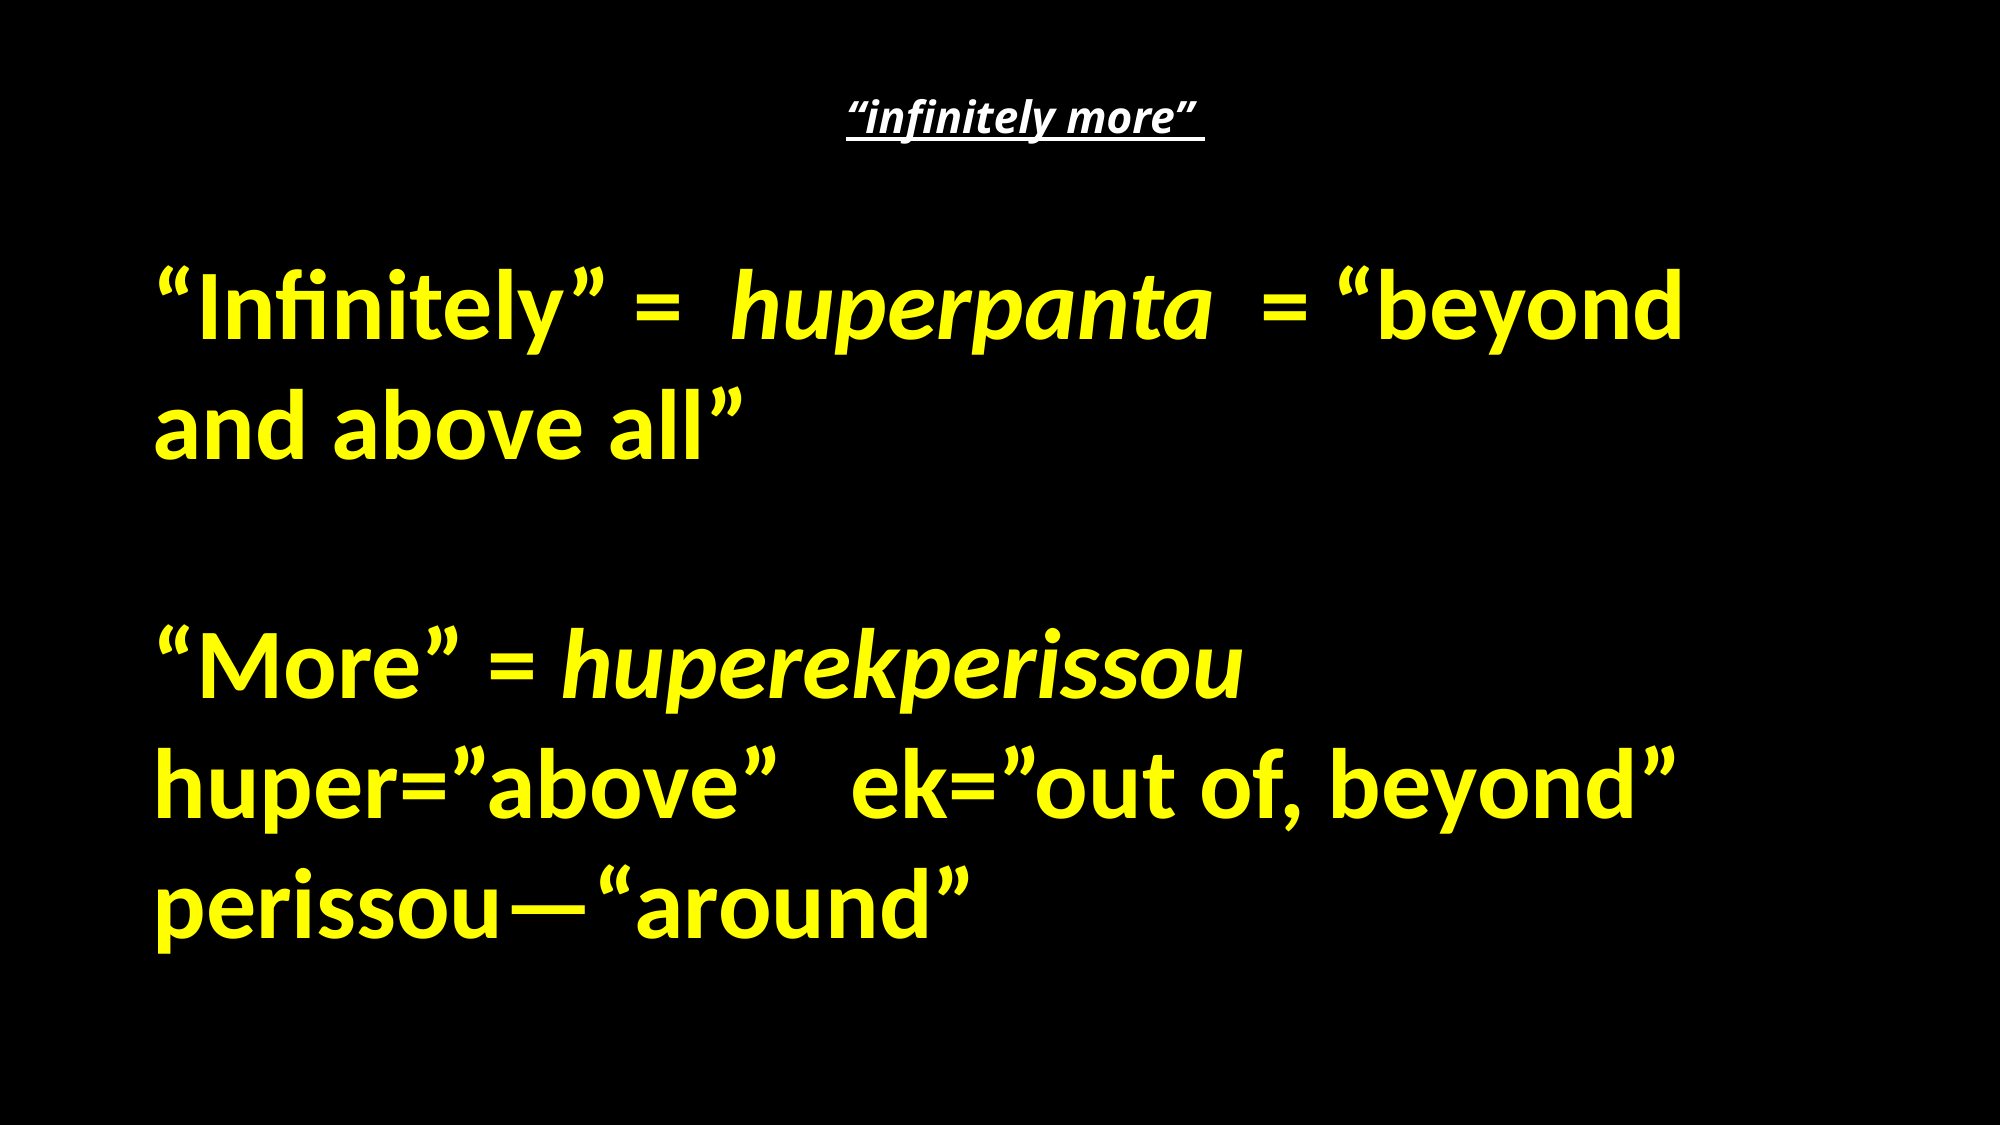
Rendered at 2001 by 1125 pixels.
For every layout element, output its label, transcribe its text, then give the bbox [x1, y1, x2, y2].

list “Infinitely” = huperpanta = “beyond and above all” “More” = huperekperissou huper=”above” ek=”out of, beyond” perissou—“around” [137, 161, 1863, 1014]
title “infinitely more” [163, 86, 1889, 188]
